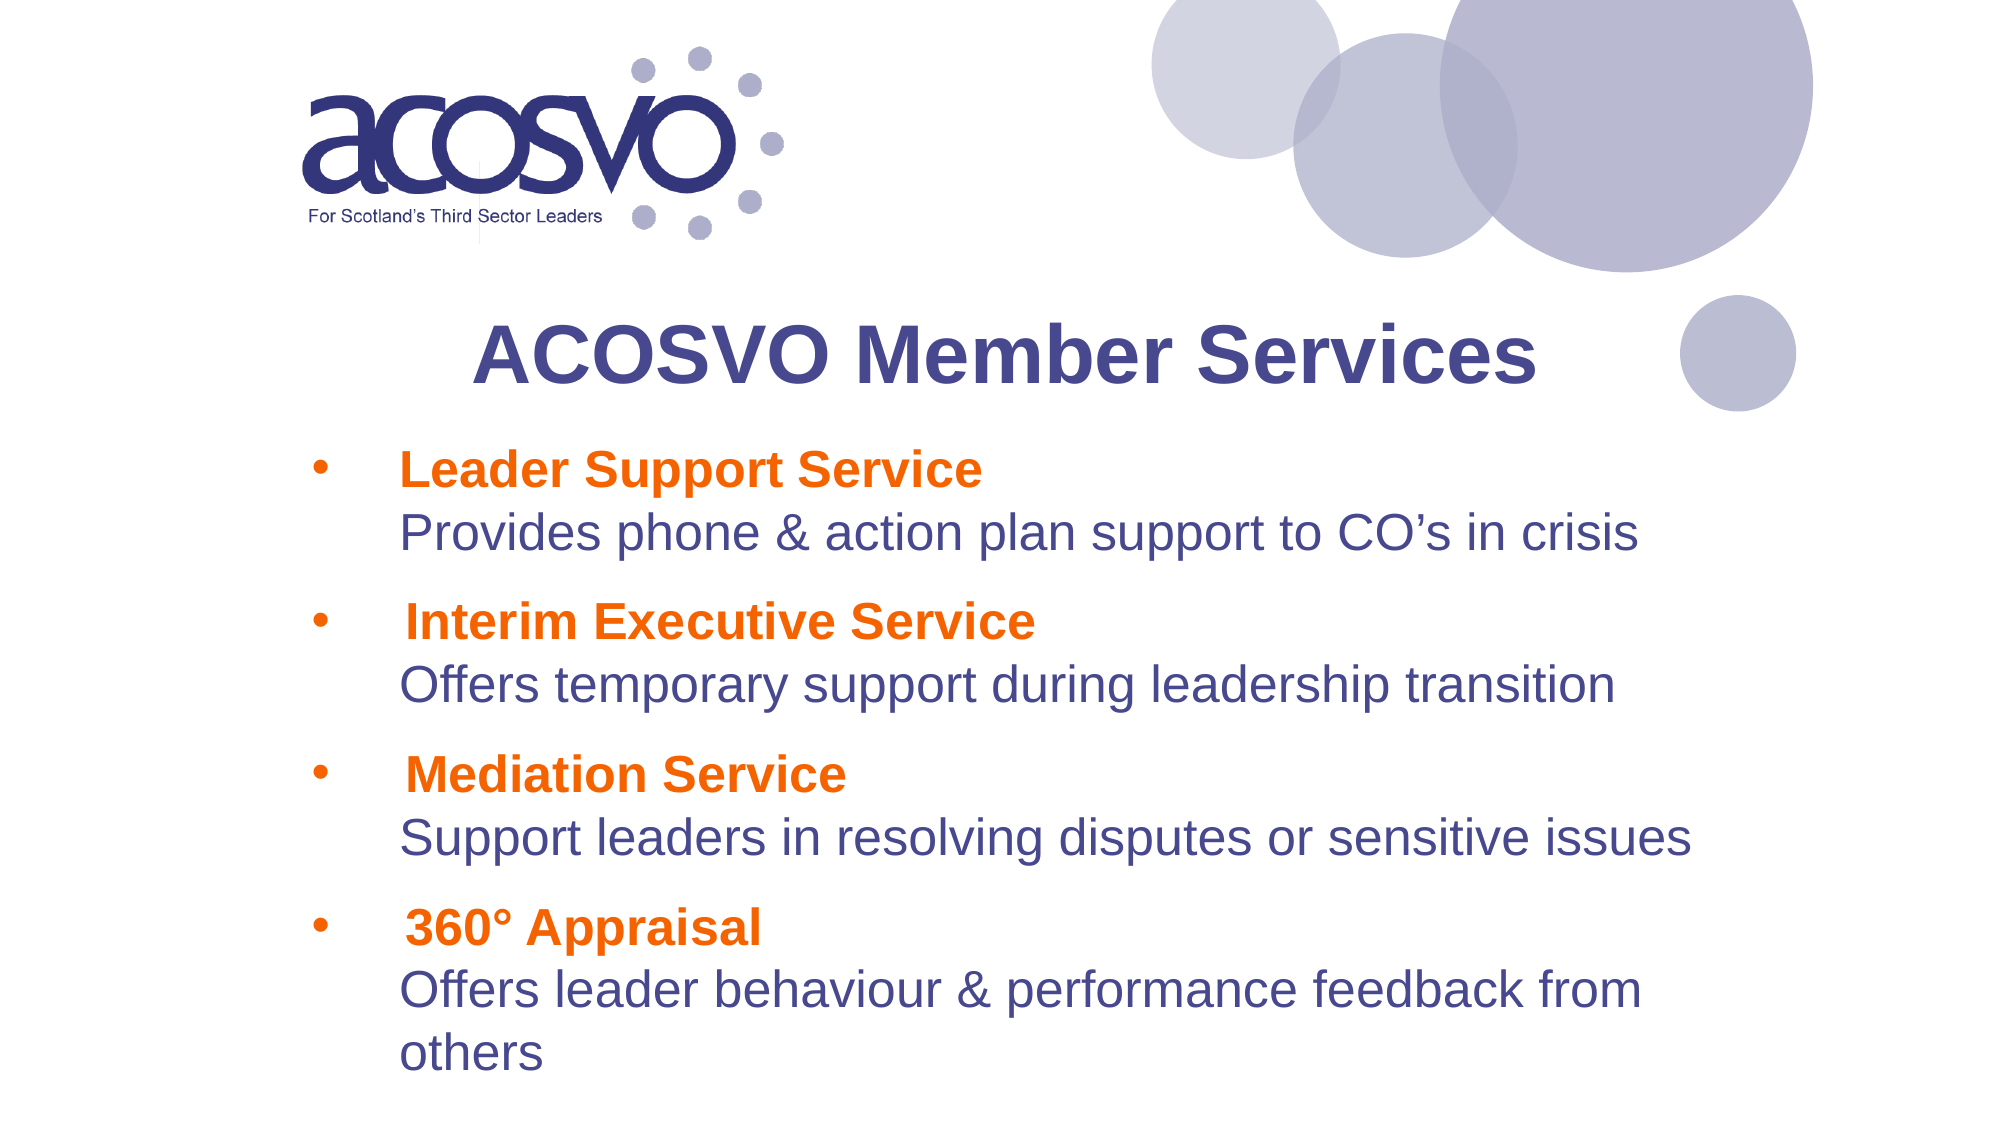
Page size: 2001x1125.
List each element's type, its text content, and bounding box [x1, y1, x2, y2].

text_box [1293, 33, 1518, 258]
text_box [1445, 0, 1814, 258]
text_box ACOSVO Member Services Leader Support Service Provides phone & action plan support to CO’s in crisis Interim Executive Service Offers temporary support during leadership transition Mediation Service Support leaders in resolving disputes or sensitive issues 360° Appraisal Offers leader behaviour & performance feedback from others [296, 258, 1715, 1088]
text_box [1715, 295, 1797, 412]
text_box [1151, 0, 1341, 160]
picture [296, 42, 789, 244]
